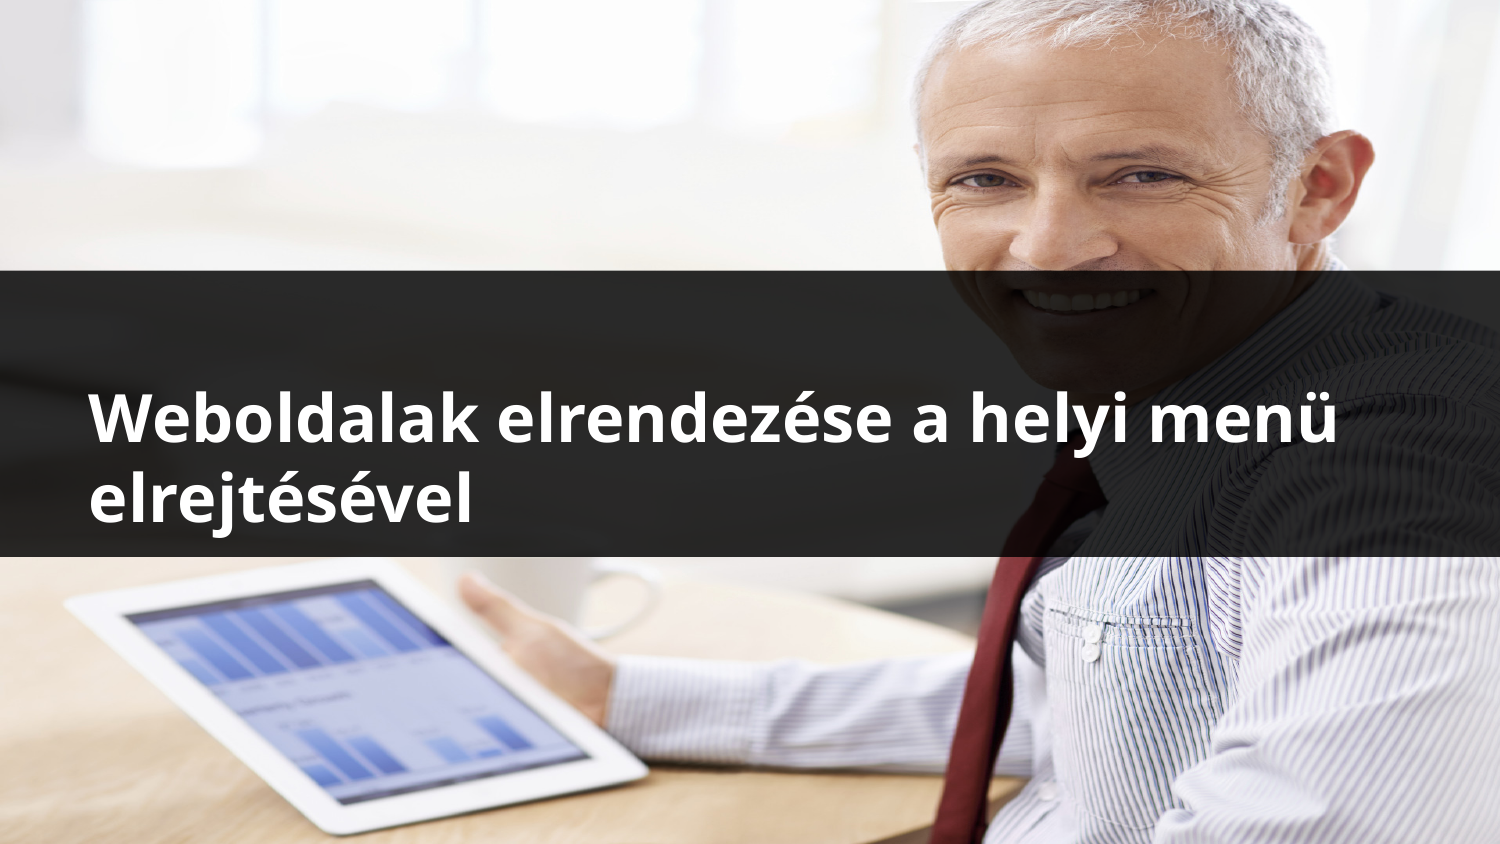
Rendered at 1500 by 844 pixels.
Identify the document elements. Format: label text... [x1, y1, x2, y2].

picture [0, 0, 1500, 269]
text_box Weboldalak elrendezése a helyi menü elrejtésével [74, 367, 1500, 543]
text_box [0, 269, 1500, 559]
picture [0, 559, 1500, 844]
